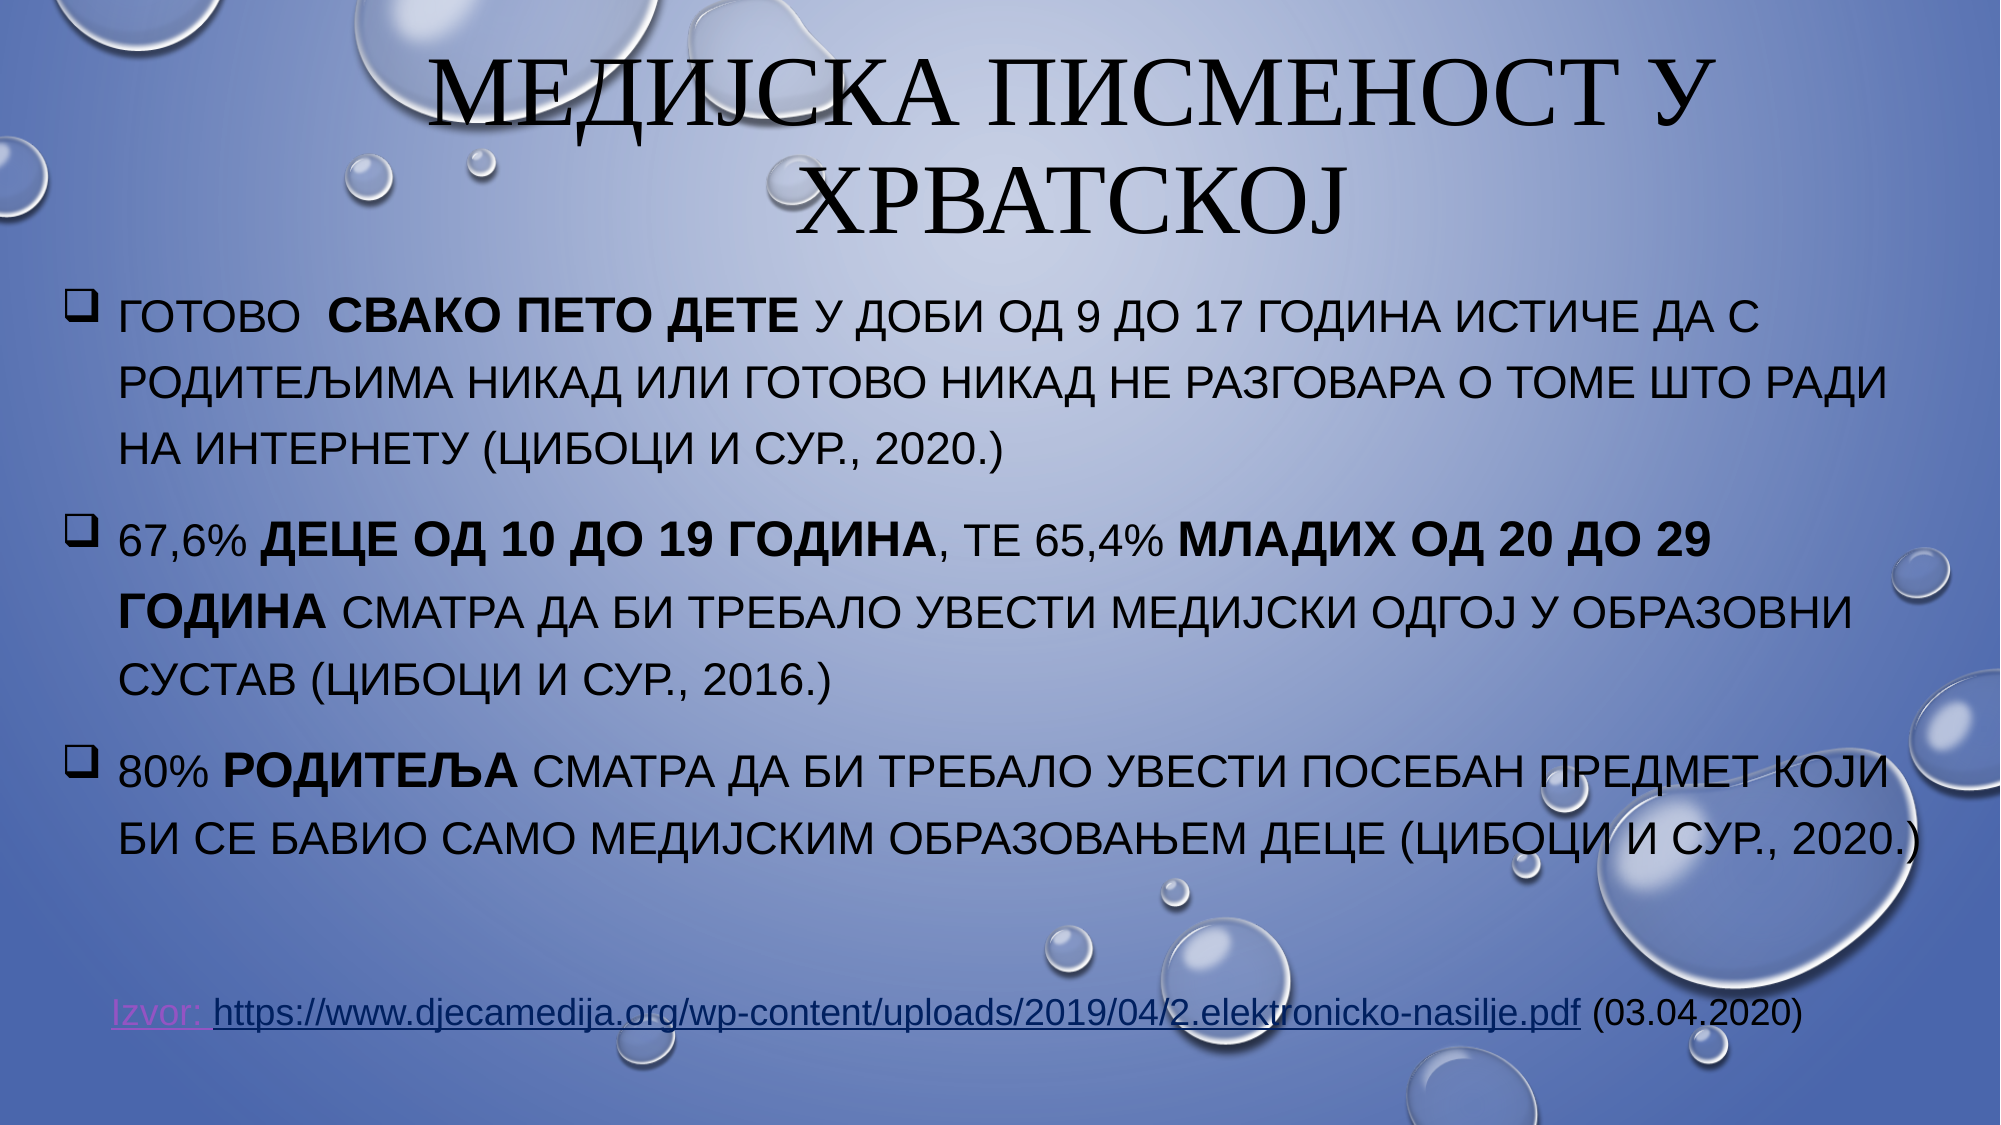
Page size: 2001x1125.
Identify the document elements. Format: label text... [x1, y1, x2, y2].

subtitle Готово свако пето дете у доби од 9 до 17 година истиче да с родитељима никад или готово никад не разговара о томе што ради на интернету (цибоци и сур., 2020.) 67,6% ДЕЦЕ ОД 10 ДО 19 ГОДИНА, ТЕ 65,4% МЛАДИХ ОД 20 ДО 29 ГОДИНА СМАТРА ДА БИ ТРЕБАЛО УВЕСТИ МЕДИЈСКИ ОДГОЈ У ОБРАЗОВНИ СУСТАВ (цибоци и сур., 2016.) 80% родитеља сматра да би требало увести посебан предмет који би се бавио само медијским образовањем деце (цибоци и сур., 2020.) [46, 262, 1949, 899]
text_box Izvor: https://www.djecamedija.org/wp-content/uploads/2019/04/2.elektronicko-nasilje.pdf (03.04.2020) [96, 980, 1893, 1041]
title Медијска писменост у хрватској [287, 31, 1857, 262]
picture [0, 0, 2000, 1125]
